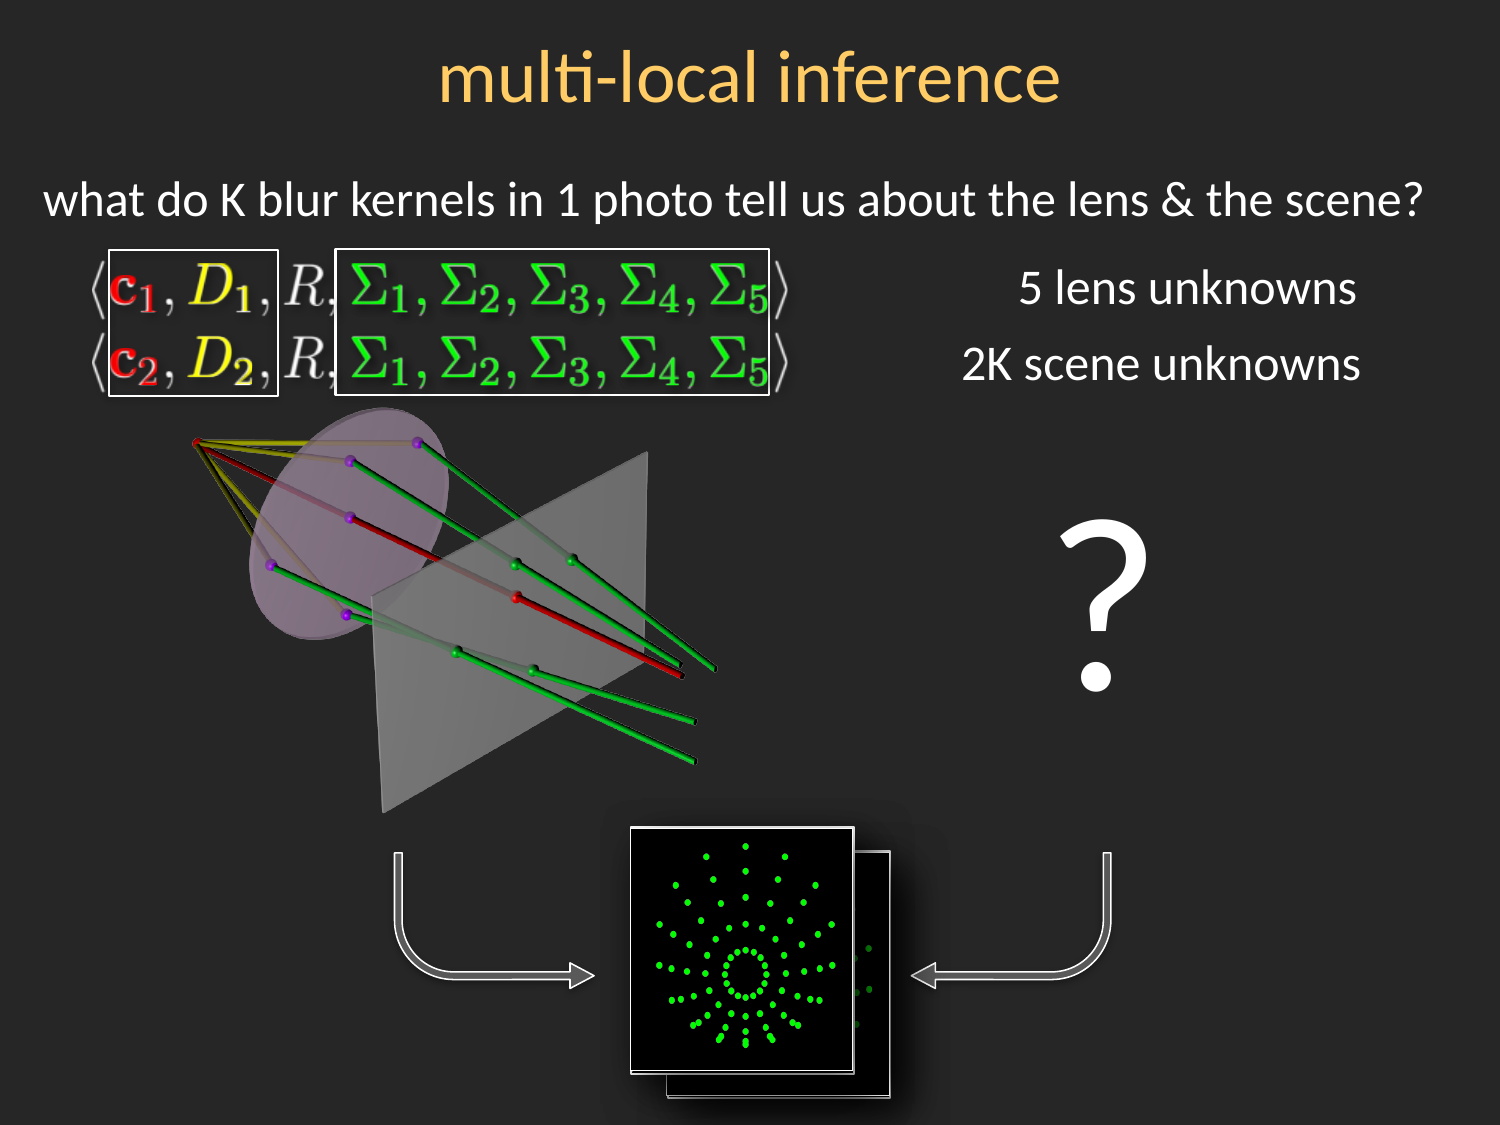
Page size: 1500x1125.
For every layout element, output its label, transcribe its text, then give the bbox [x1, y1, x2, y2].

picture [176, 394, 902, 1097]
text_box [393, 852, 595, 990]
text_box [91, 259, 792, 321]
text_box [940, 852, 1112, 981]
text_box [108, 249, 278, 257]
text_box what do K blur kernels in 1 photo tell us about the lens & the scene? [28, 158, 1475, 234]
text_box 2K scene unknowns [946, 322, 1377, 398]
text_box [335, 248, 770, 257]
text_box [91, 331, 792, 394]
text_box 5 lens unknowns [1003, 247, 1373, 322]
text_box ? [1030, 433, 1176, 748]
title multi-local inference [75, 15, 1425, 130]
